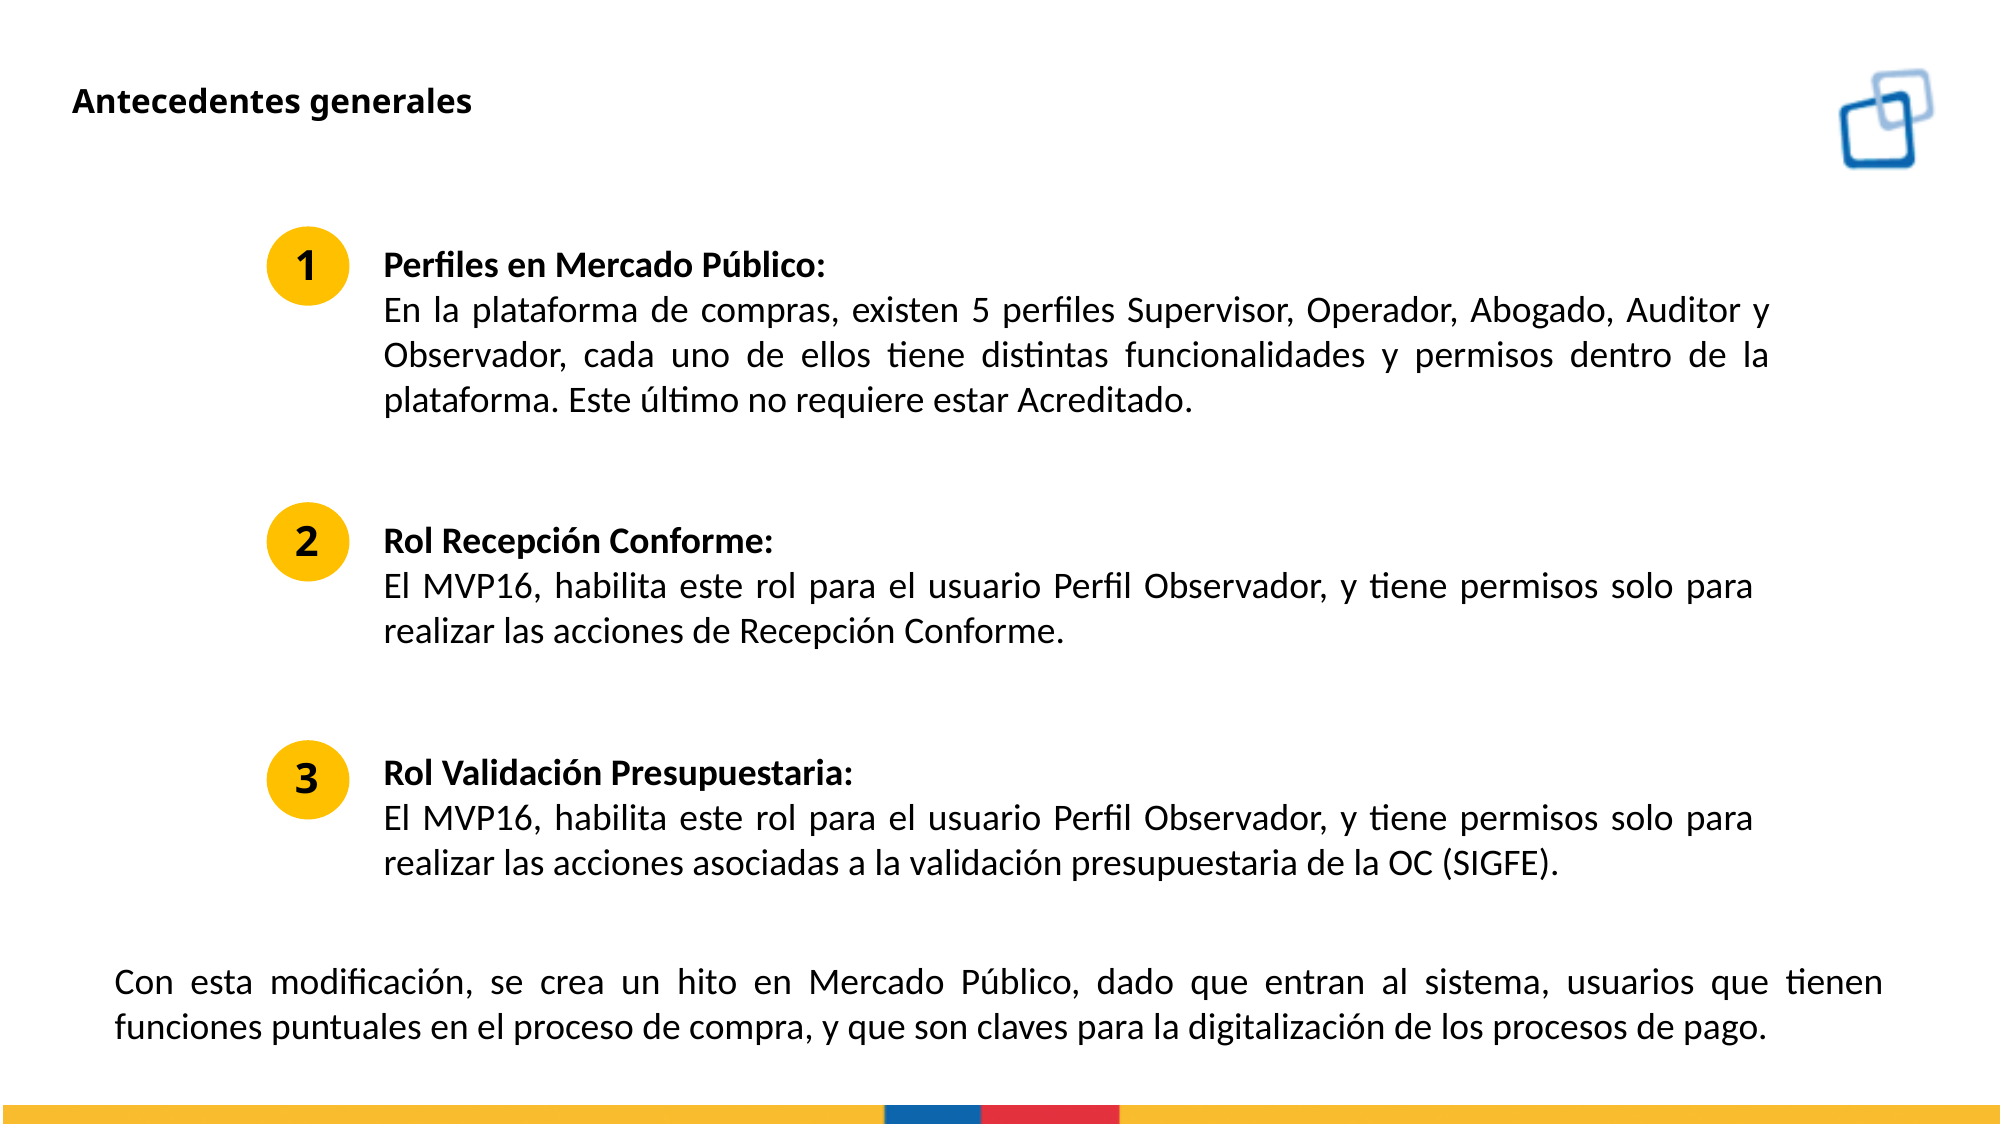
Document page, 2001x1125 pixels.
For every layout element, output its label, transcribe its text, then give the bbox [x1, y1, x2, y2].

text_box [48, 65, 807, 131]
text_box Rol Recepción Conforme: El MVP16, habilita este rol para el usuario Perfil Observador, y tiene permisos solo para realizar las acciones de Recepción Conforme. [368, 508, 1771, 659]
text_box Con esta modificación, se crea un hito en Mercado Público, dado que entran al sistema, usuarios que tienen funciones puntuales en el proceso de compra, y que son claves para la digitalización de los procesos de pago. [99, 949, 1901, 1055]
picture [3, 1105, 2000, 1124]
text_box Rol Validación Presupuestaria: El MVP16, habilita este rol para el usuario Perfil Observador, y tiene permisos solo para realizar las acciones asociadas a la validación presupuestaria de la OC (SIGFE). [368, 740, 1771, 890]
text_box 1 [226, 210, 399, 323]
text_box Perfiles en Mercado Público: En la plataforma de compras, existen 5 perfiles Supervisor, Operador, Abogado, Auditor y Observador, cada uno de ellos tiene distintas funcionalidades y permisos dentro de la plataforma. Este último no requiere estar Acreditado. [368, 233, 1786, 523]
text_box 2 [226, 486, 399, 599]
text_box 3 [226, 724, 399, 837]
picture [1818, 39, 1952, 210]
text_box Antecedentes generales [56, 69, 578, 136]
